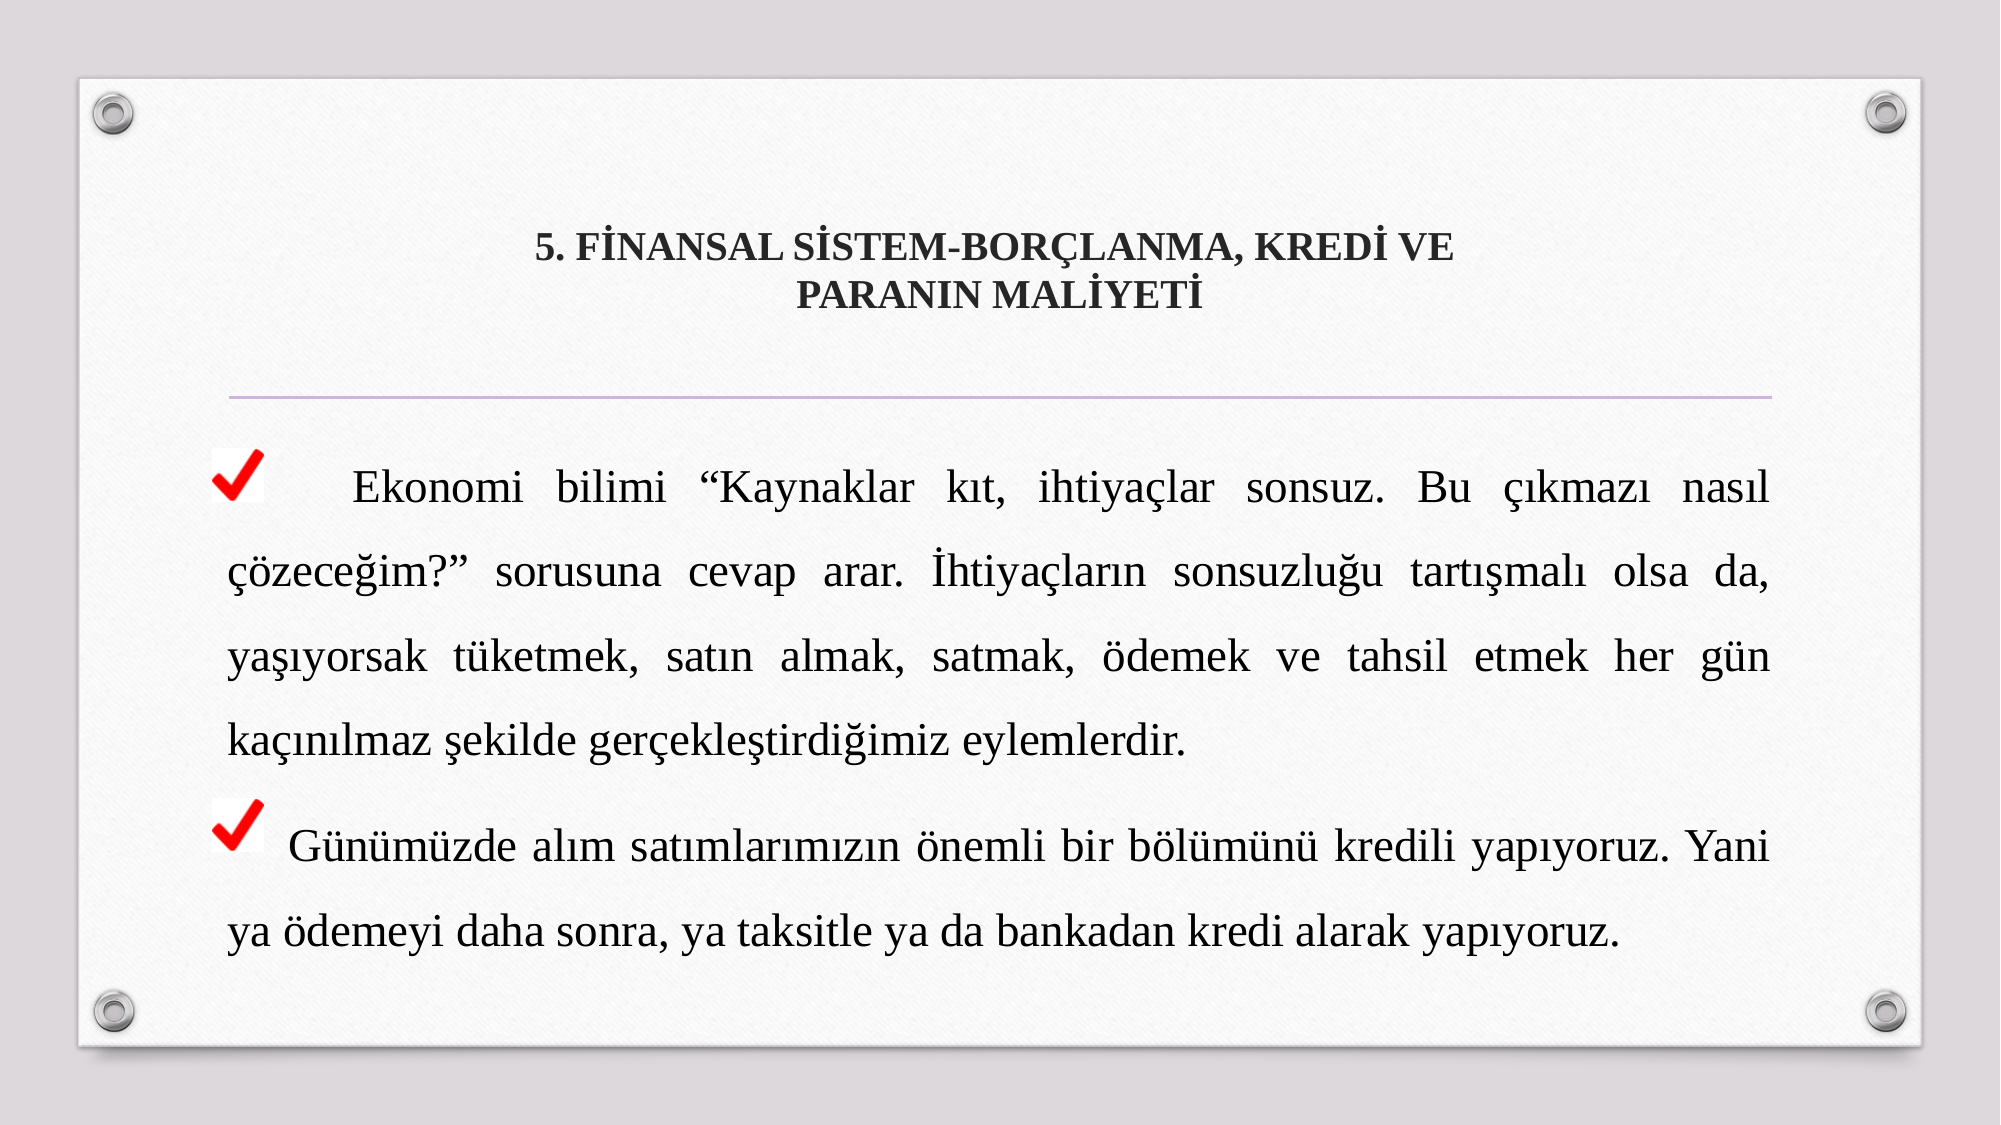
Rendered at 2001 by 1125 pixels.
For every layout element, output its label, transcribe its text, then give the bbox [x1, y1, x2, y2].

picture [0, 0, 2000, 1125]
list Ekonomi bilimi “Kaynaklar kıt, ihtiyaçlar sonsuz. Bu çıkmazı nasıl çözeceğim?” sorusuna cevap arar. İhtiyaçların sonsuzluğu tartışmalı olsa da, yaşıyorsak tüketmek, satın almak, satmak, ödemek ve tahsil etmek her gün kaçınılmaz şekilde gerçekleştirdiğimiz eylemlerdir. Günümüzde alım satımlarımızın önemli bir bölümünü kredili yapıyoruz. Yani ya ödemeyi daha sonra, ya taksitle ya da bankadan kredi alarak yapıyoruz. [212, 419, 1788, 1015]
title 5. FİNANSAL SİSTEM-BORÇLANMA, KREDİ VE PARANIN MALİYETİ [212, 161, 1788, 375]
